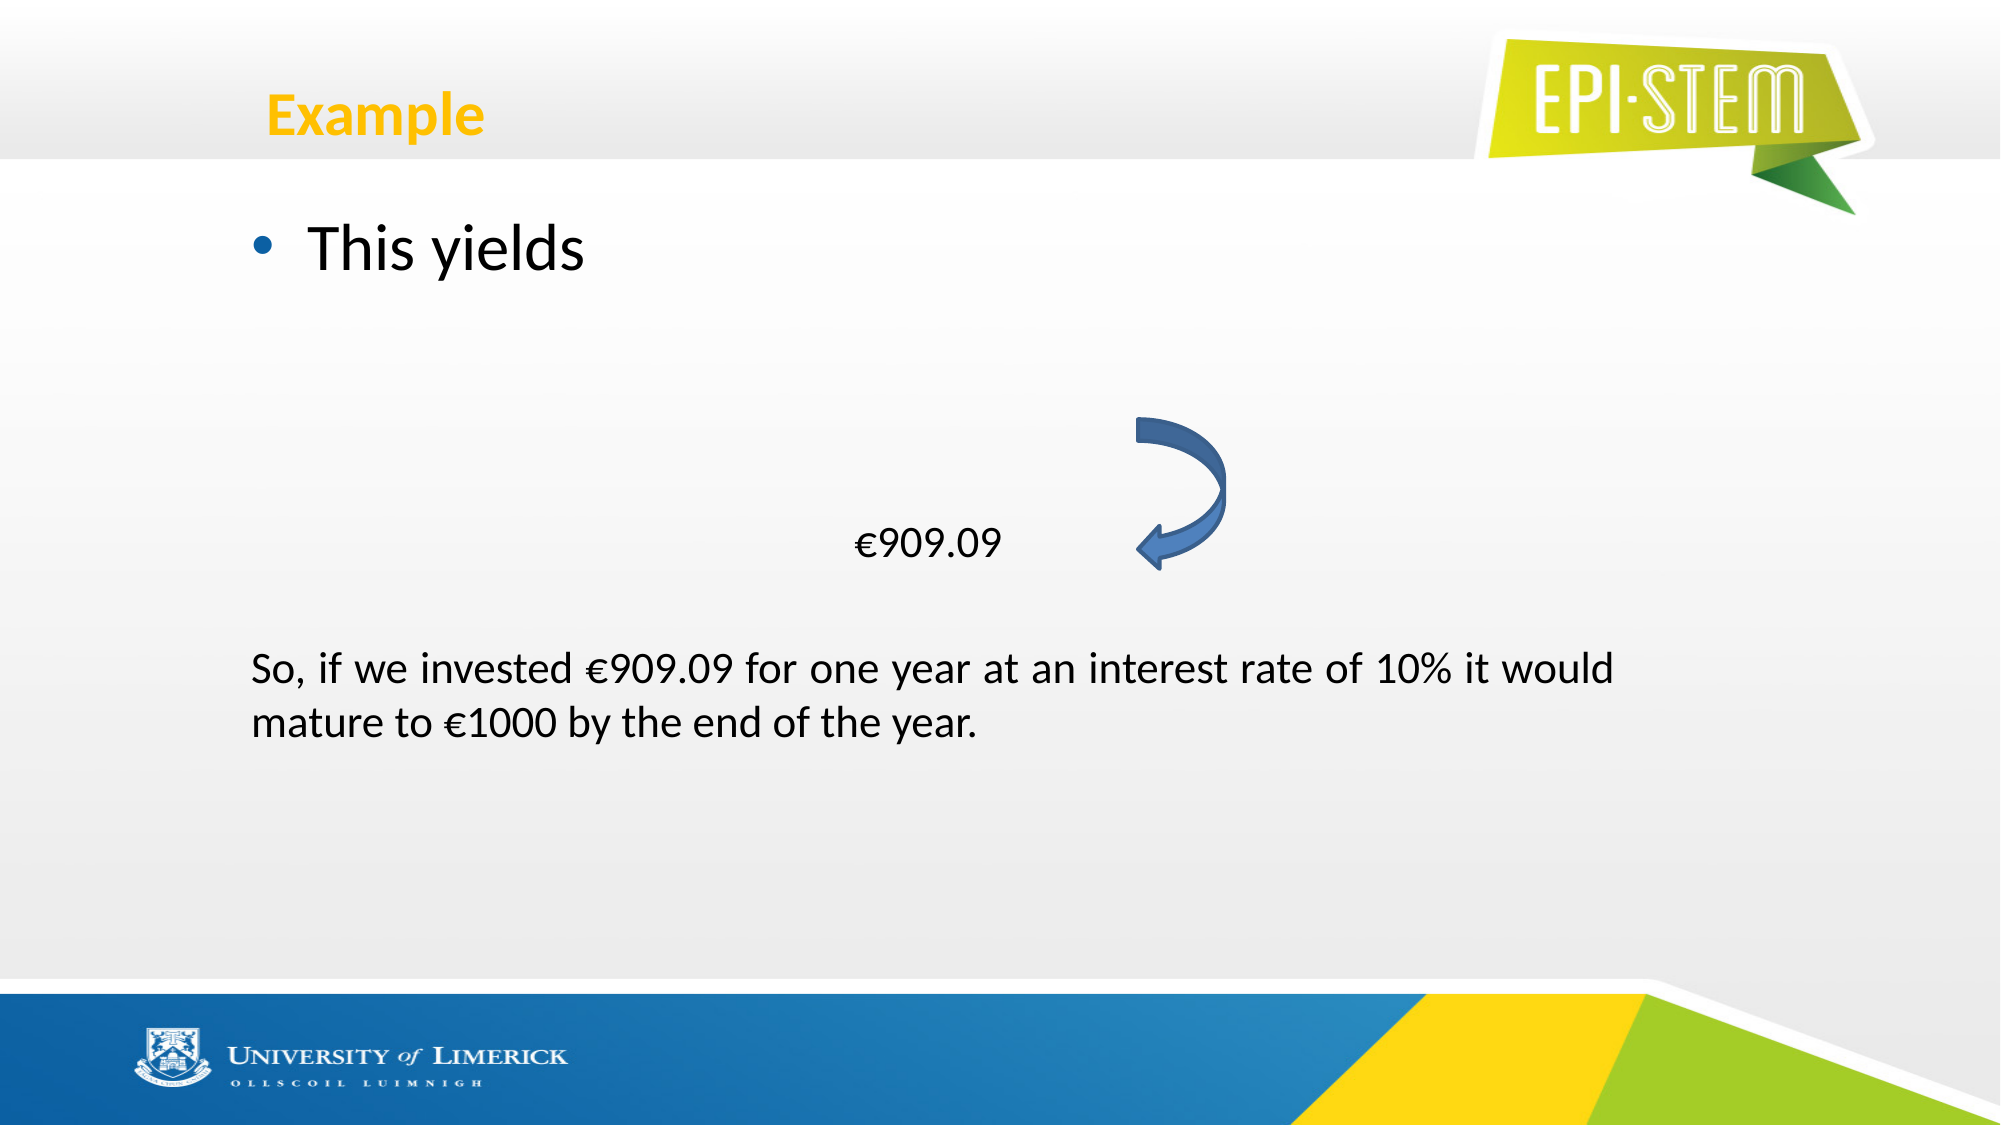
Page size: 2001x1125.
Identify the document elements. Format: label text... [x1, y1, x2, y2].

picture [0, 0, 2001, 1125]
title Example [250, 65, 1138, 364]
text_box [1136, 417, 1227, 571]
